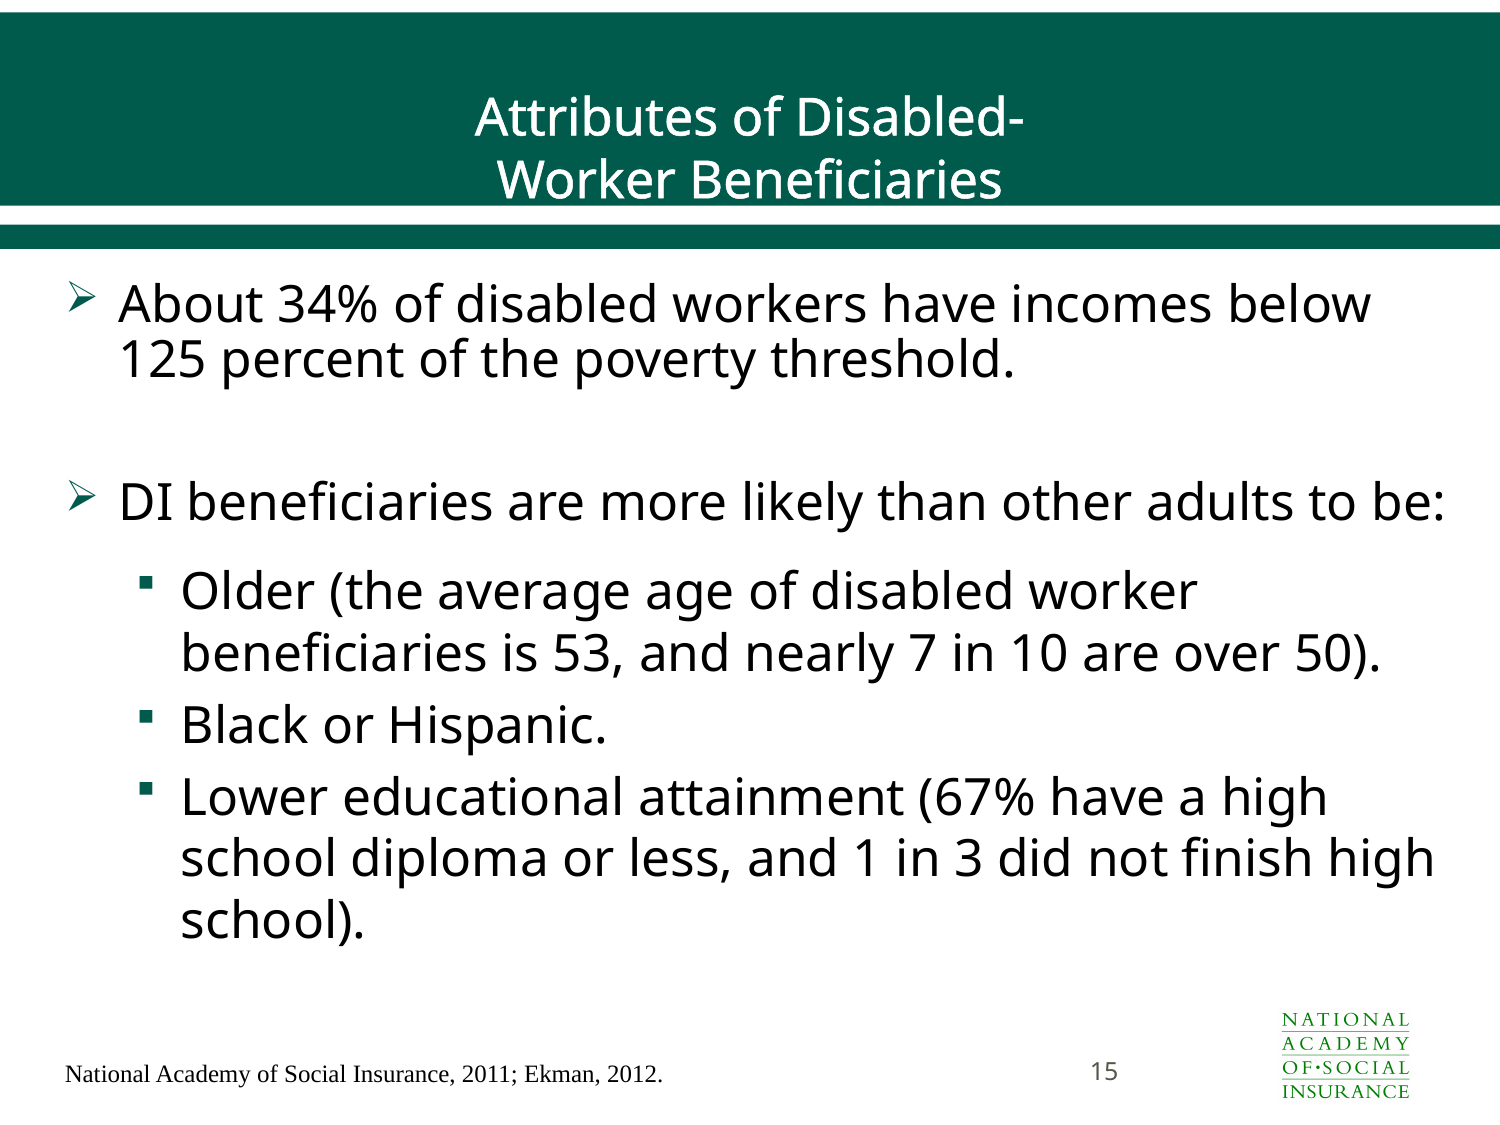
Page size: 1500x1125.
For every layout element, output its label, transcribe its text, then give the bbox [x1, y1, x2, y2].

list About 34% of disabled workers have incomes below 125 percent of the poverty threshold. DI beneficiaries are more likely than other adults to be: Older (the average age of disabled worker beneficiaries is 53, and nearly 7 in 10 are over 50). Black or Hispanic. Lower educational attainment (67% have a high school diploma or less, and 1 in 3 did not finish high school). [50, 270, 1475, 1013]
picture [1275, 1013, 1413, 1042]
text_box National Academy of Social Insurance, 2011; Ekman, 2012. [49, 1050, 800, 1095]
title Attributes of Disabled- Worker Beneficiaries [75, 75, 1425, 258]
slide_number 15 [1074, 1042, 1425, 1103]
